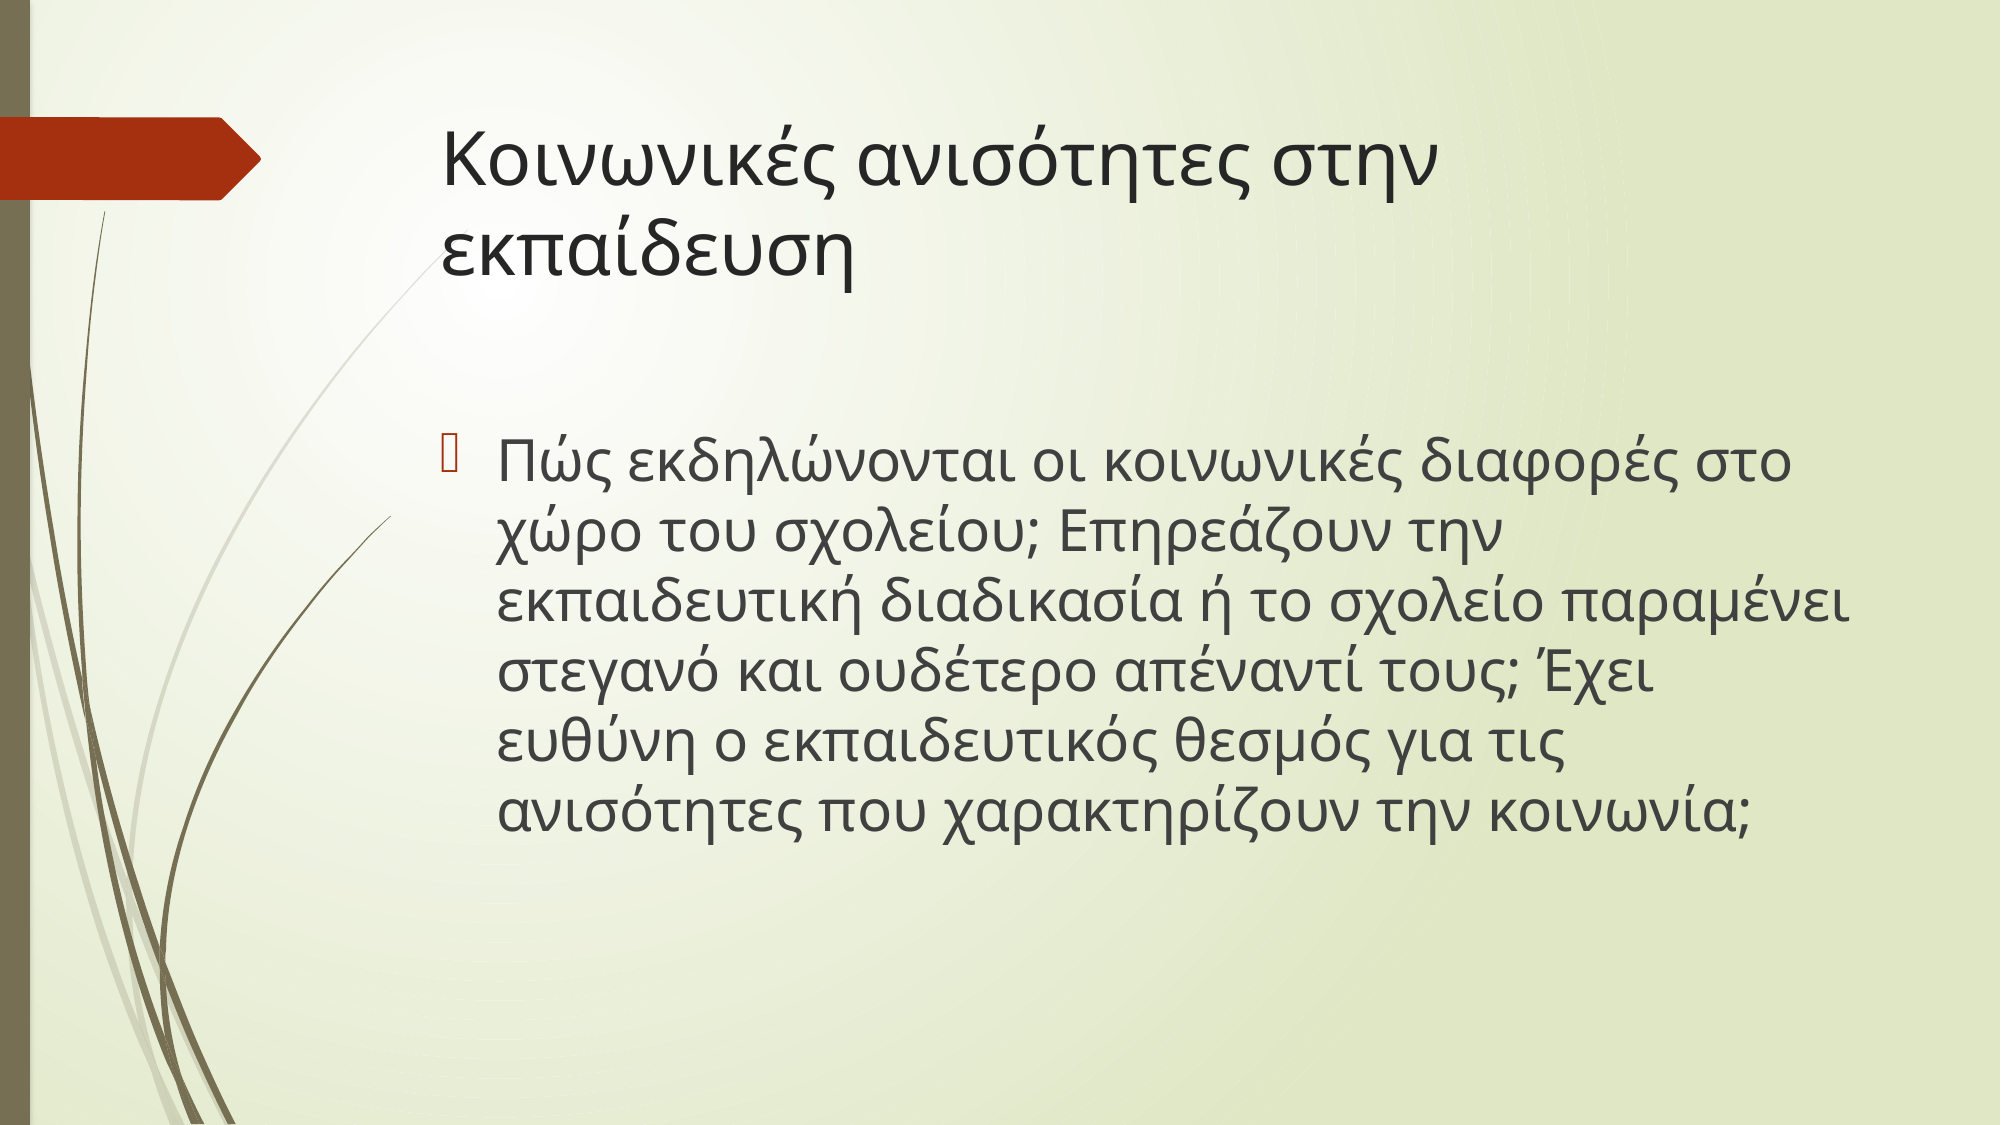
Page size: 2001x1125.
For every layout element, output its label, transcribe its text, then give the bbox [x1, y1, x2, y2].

list Πώς εκδηλώνονται οι κοινωνικές διαφορές στο χώρο του σχολείου; Επηρεάζουν την εκπαιδευτική διαδικασία ή το σχολείο παραµένει στεγανό και ουδέτερο απέναντί τους; Έχει ευθύνη ο εκπαιδευτικός θεσµός για τις ανισότητες που χαρακτηρίζουν την κοινωνία; [424, 350, 1888, 970]
title Κοινωνικές ανισότητες στην εκπαίδευση [425, 102, 1888, 313]
